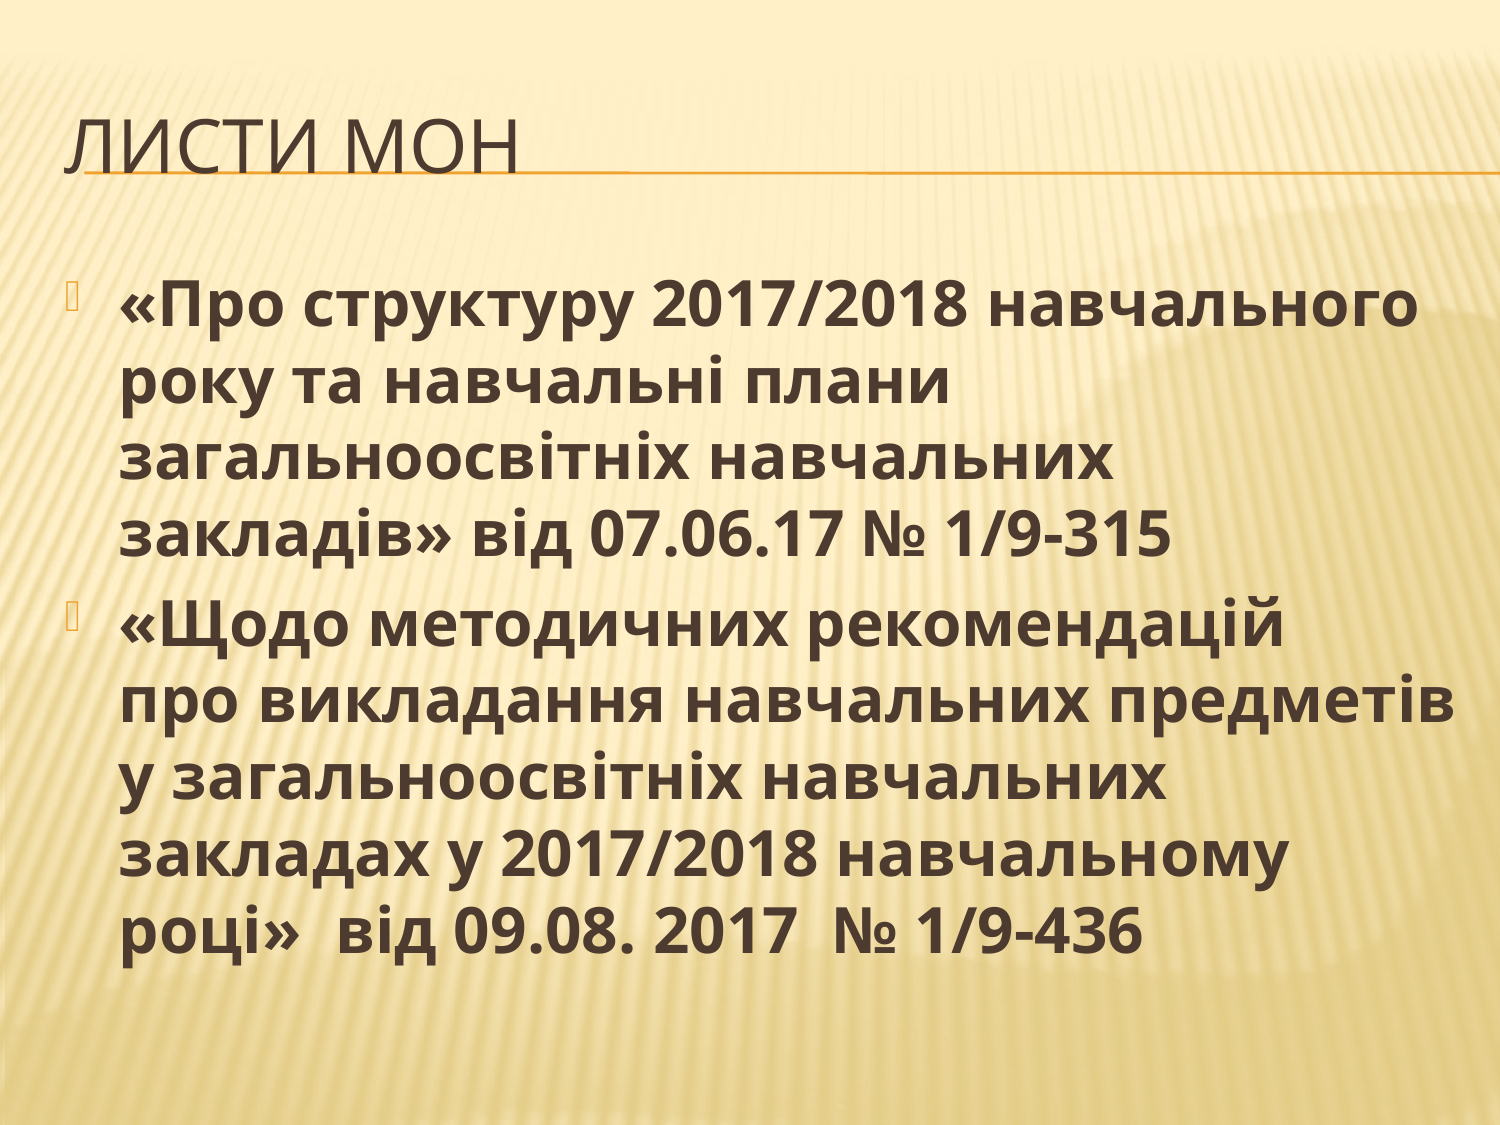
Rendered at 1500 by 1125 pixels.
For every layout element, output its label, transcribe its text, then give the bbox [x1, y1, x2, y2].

list «Про структуру 2017/2018 навчального року та навчальні плани загальноосвітніх навчальних закладів» від 07.06.17 № 1/9-315 «Щодо методичних рекомендацій про викладання навчальних предметів у загальноосвітніх навчальних закладах у 2017/2018 навчальному році» від 09.08. 2017 № 1/9-436 [50, 254, 1475, 998]
title Листи МОН [50, 75, 1475, 213]
